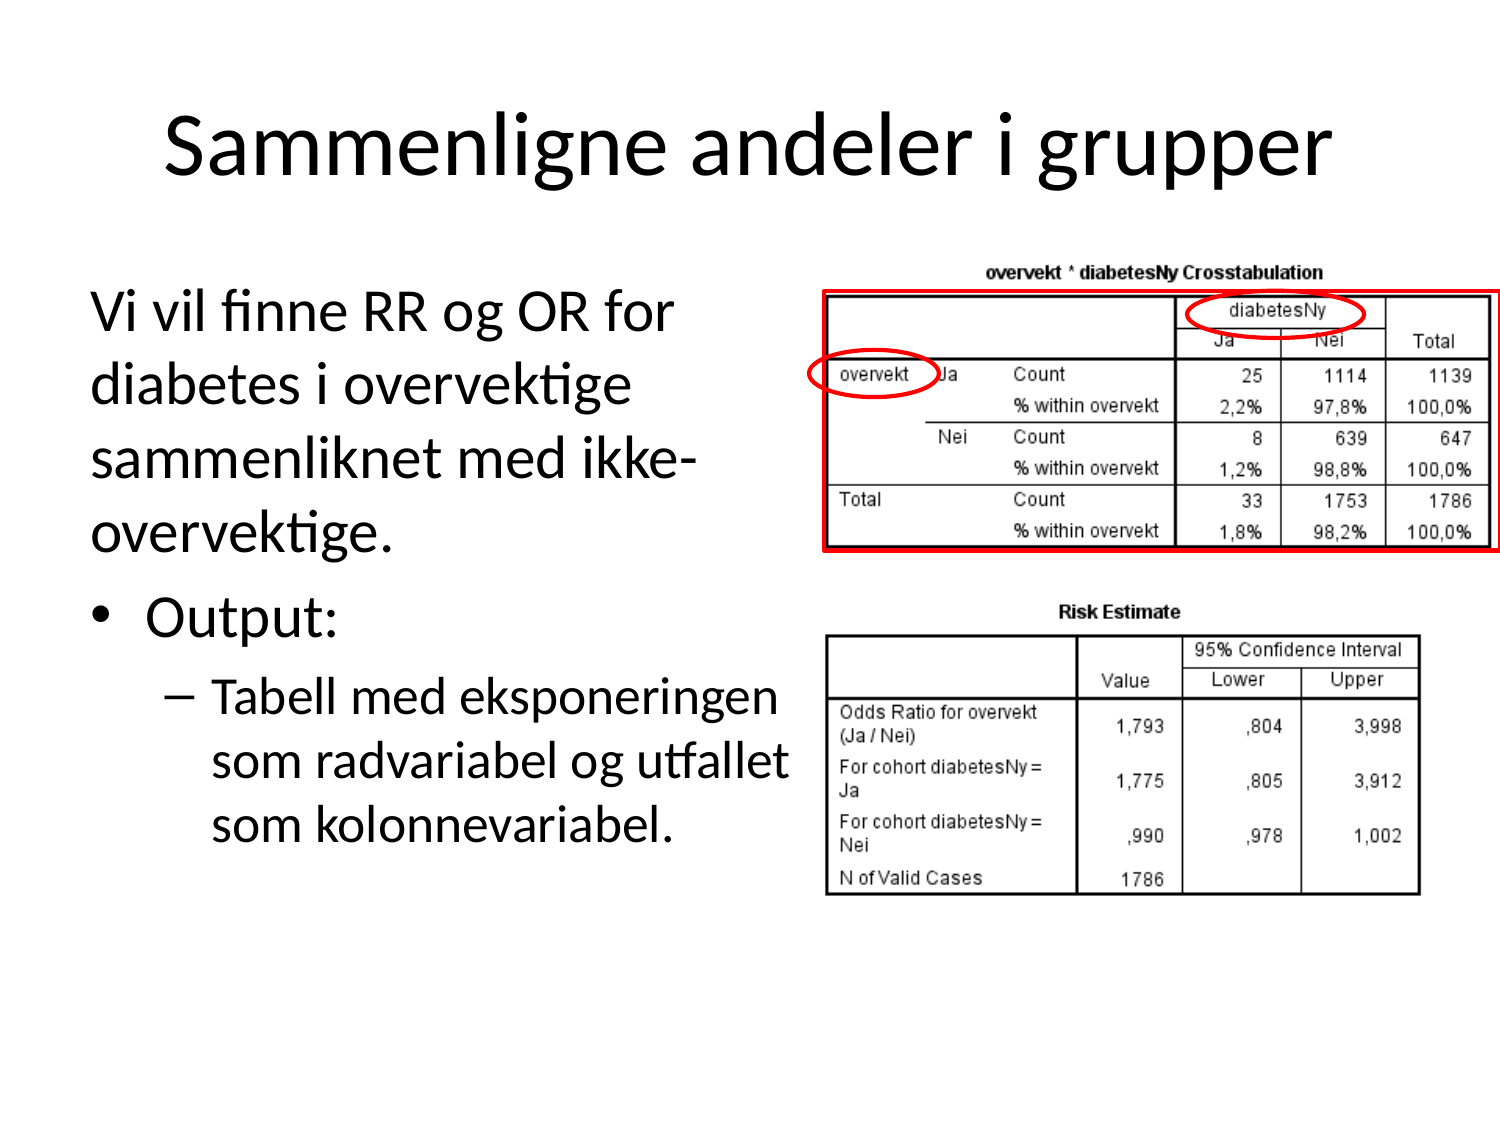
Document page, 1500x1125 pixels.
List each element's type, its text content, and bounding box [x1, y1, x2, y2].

title Sammenligne andeler i grupper [75, 45, 1425, 233]
list Vi vil finne RR og OR for diabetes i overvektige sammenliknet med ikke-overvektige. Output: Tabell med eksponeringen som radvariabel og utfallet som kolonnevariabel. [75, 262, 809, 870]
text_box [806, 359, 818, 388]
picture [824, 231, 1500, 935]
